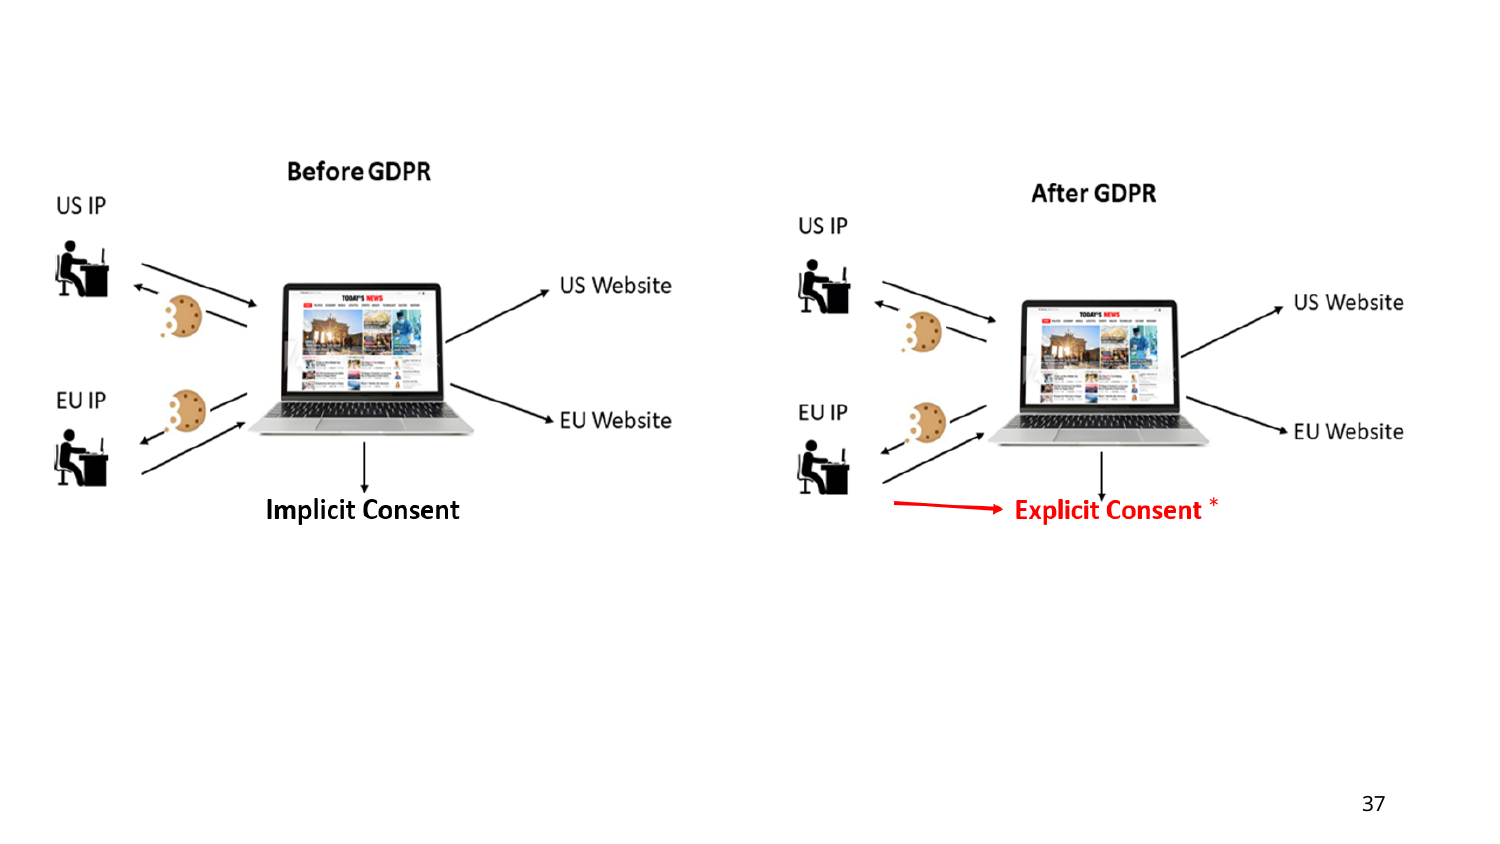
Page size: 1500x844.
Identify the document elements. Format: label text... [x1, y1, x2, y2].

slide_number ‹#› [1059, 782, 1397, 827]
picture [40, 149, 688, 539]
picture [773, 149, 1421, 539]
